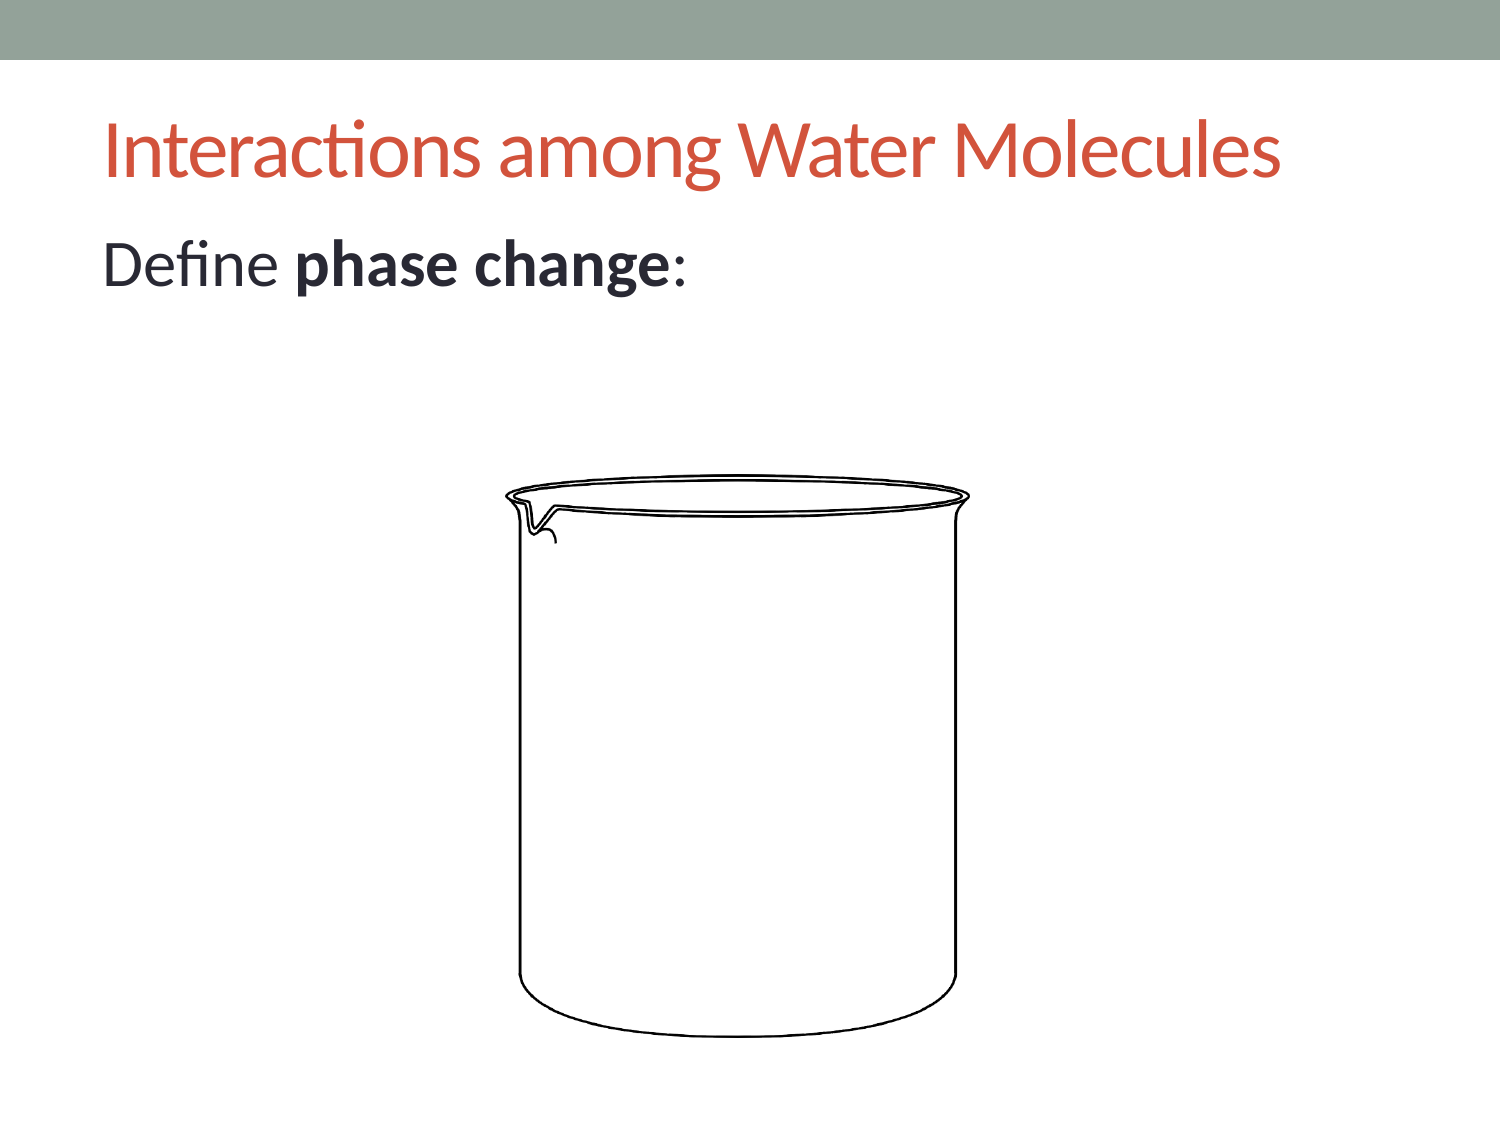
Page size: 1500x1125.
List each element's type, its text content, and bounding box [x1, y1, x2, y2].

list Define phase change: [87, 212, 1425, 1063]
title Interactions among Water Molecules [87, 62, 1438, 225]
picture [505, 474, 970, 1038]
